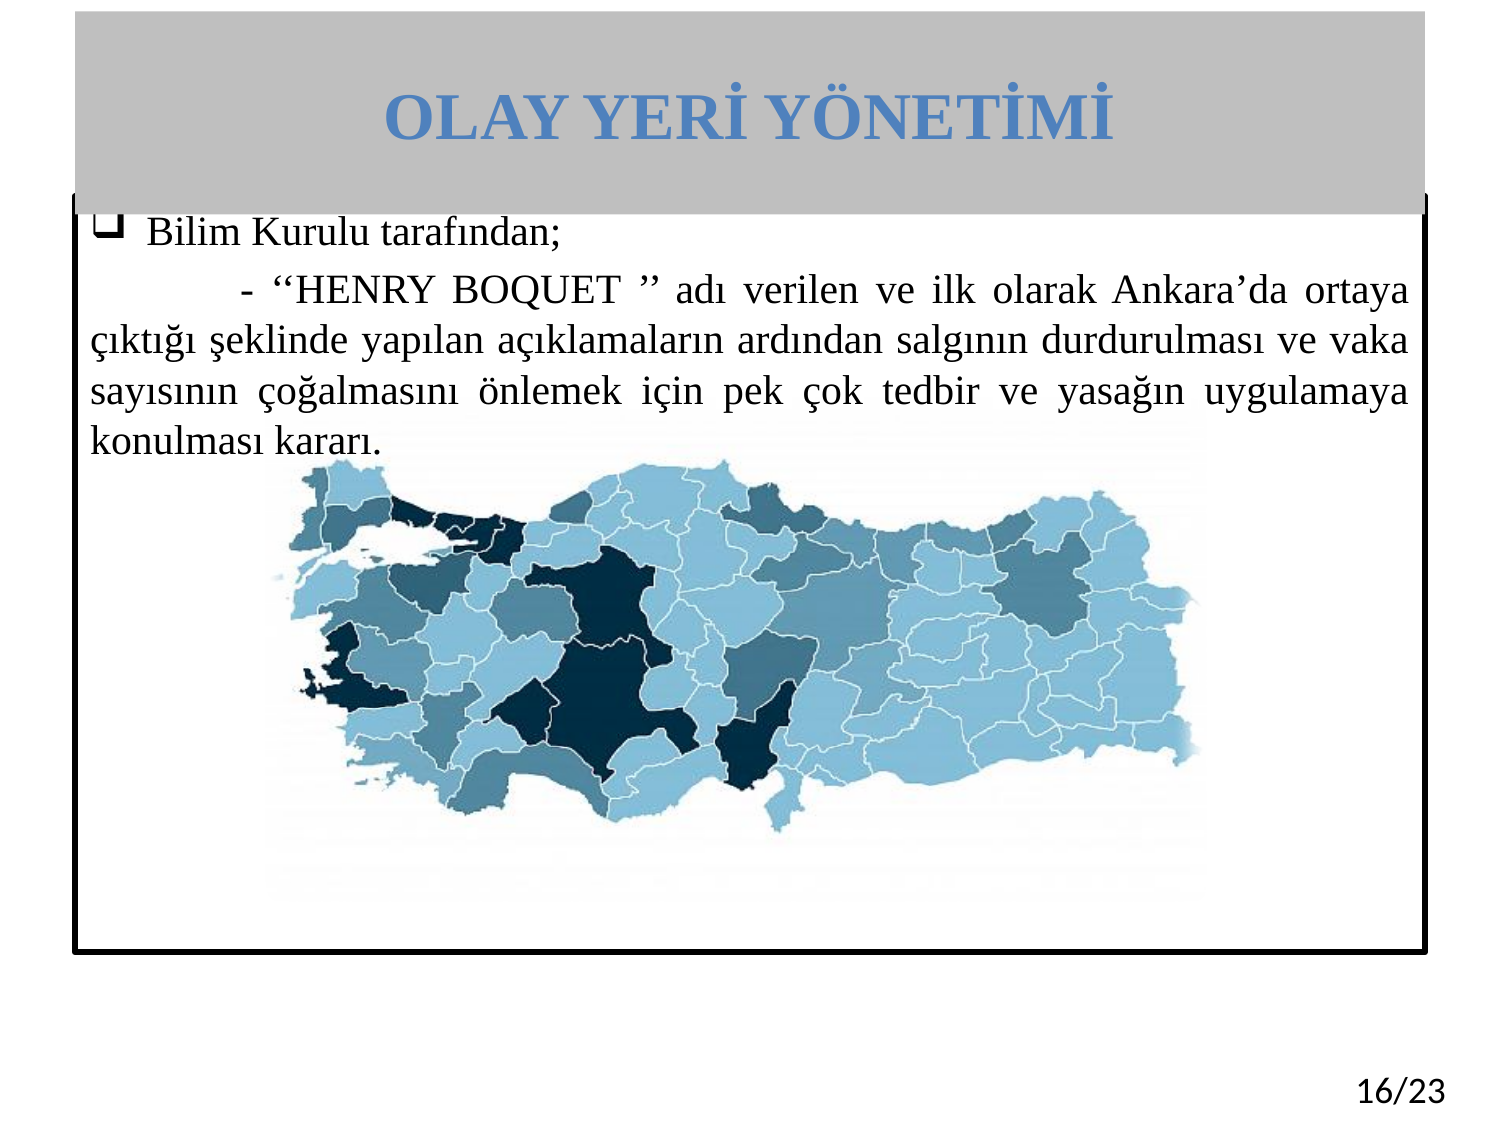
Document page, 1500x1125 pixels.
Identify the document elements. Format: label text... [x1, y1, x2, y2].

picture [265, 396, 1207, 902]
text_box 16/23 [1340, 1058, 1471, 1119]
title OLAY YERİ YÖNETİMİ [75, 11, 1425, 215]
list Bilim Kurulu tarafından; - ‘‘HENRY BOQUET ’’ adı verilen ve ilk olarak Ankara’da ortaya çıktığı şeklinde yapılan açıklamaların ardından salgının durdurulması ve vaka sayısının çoğalmasını önlemek için pek çok tedbir ve yasağın uygulamaya konulması kararı. [75, 215, 1425, 953]
